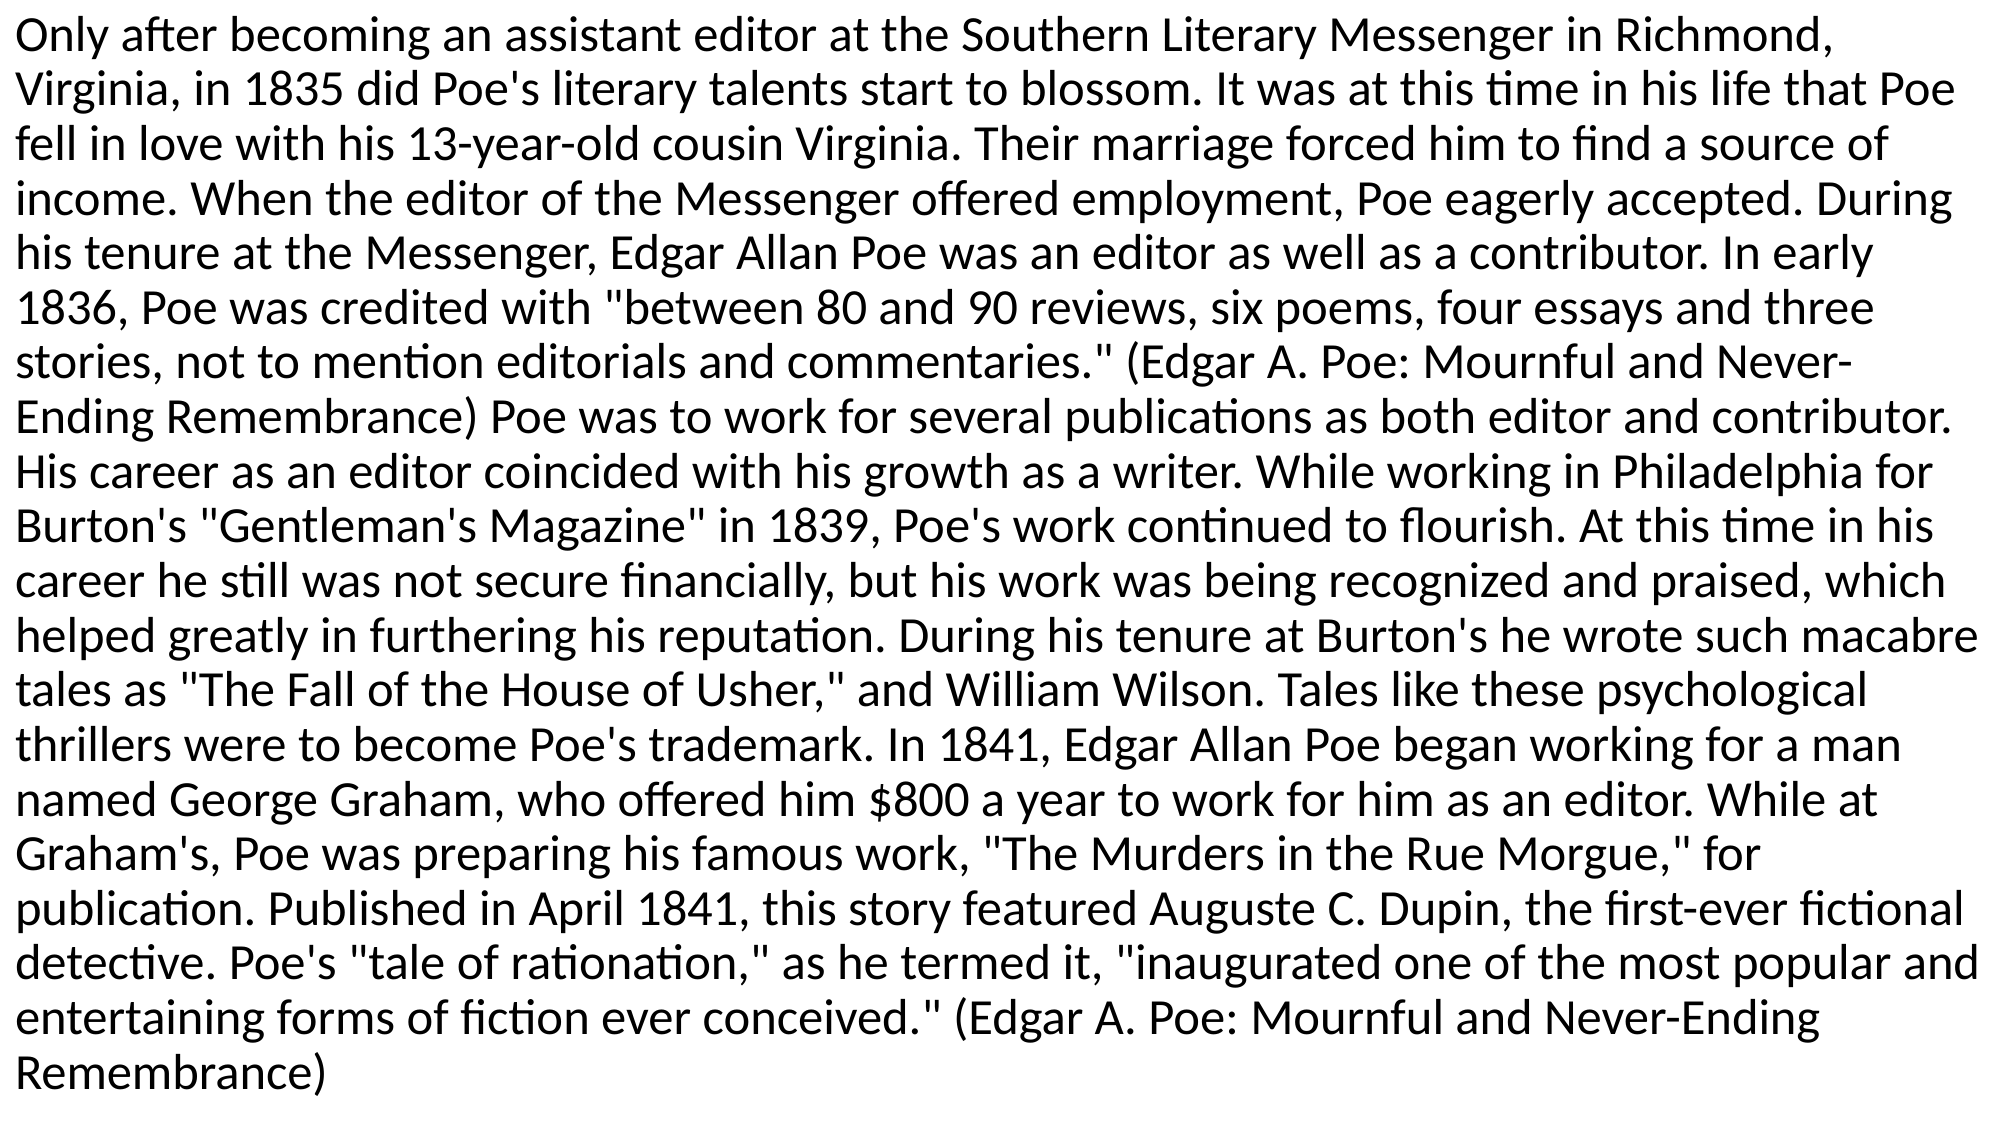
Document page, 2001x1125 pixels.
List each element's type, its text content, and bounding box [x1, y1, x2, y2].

list Only after becoming an assistant editor at the Southern Literary Messenger in Richmond, Virginia, in 1835 did Poe's literary talents start to blossom. It was at this time in his life that Poe fell in love with his 13-year-old cousin Virginia. Their marriage forced him to find a source of income. When the editor of the Messenger offered employment, Poe eagerly accepted. During his tenure at the Messenger, Edgar Allan Poe was an editor as well as a contributor. In early 1836, Poe was credited with "between 80 and 90 reviews, six poems, four essays and three stories, not to mention editorials and commentaries." (Edgar A. Poe: Mournful and Never-Ending Remembrance) Poe was to work for several publications as both editor and contributor. His career as an editor coincided with his growth as a writer. While working in Philadelphia for Burton's "Gentleman's Magazine" in 1839, Poe's work continued to flourish. At this time in his career he still was not secure financially, but his work was being recognized and praised, which helped greatly in furthering his reputation. During his tenure at Burton's he wrote such macabre tales as "The Fall of the House of Usher," and William Wilson. Tales like these psychological thrillers were to become Poe's trademark. In 1841, Edgar Allan Poe began working for a man named George Graham, who offered him $800 a year to work for him as an editor. While at Graham's, Poe was preparing his famous work, "The Murders in the Rue Morgue," for publication. Published in April 1841, this story featured Auguste C. Dupin, the first-ever fictional detective. Poe's "tale of rationation," as he termed it, "inaugurated one of the most popular and entertaining forms of fiction ever conceived." (Edgar A. Poe: Mournful and Never-Ending Remembrance) [0, 0, 2000, 1125]
